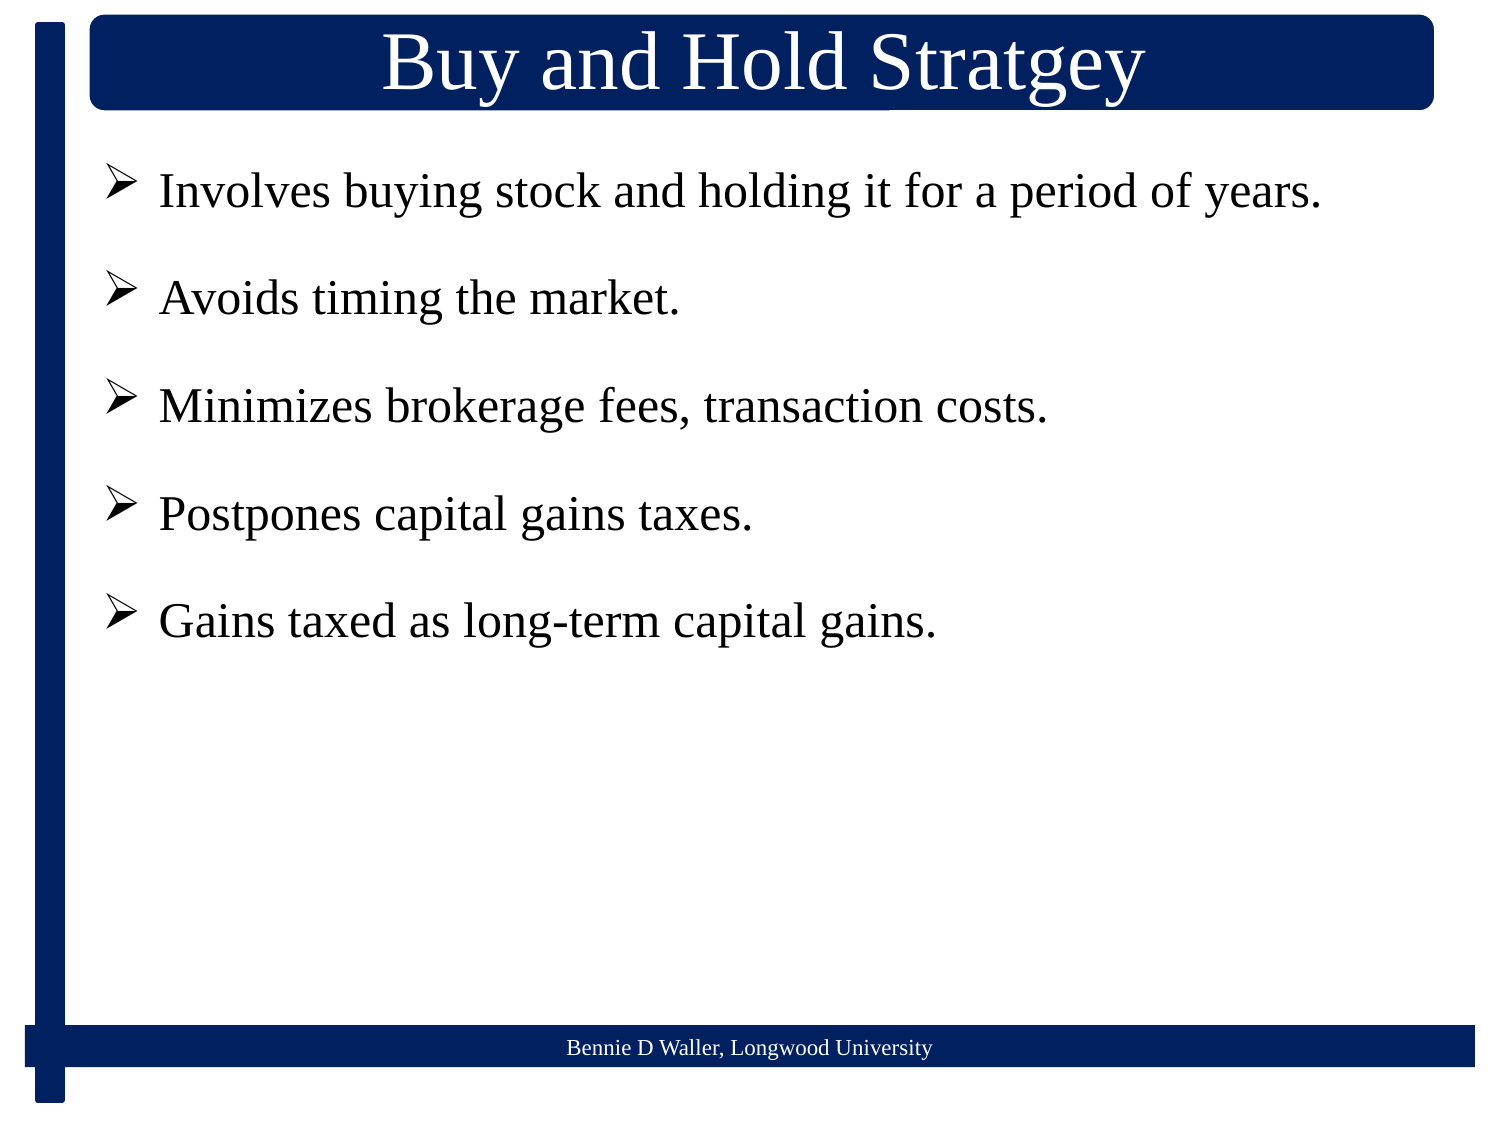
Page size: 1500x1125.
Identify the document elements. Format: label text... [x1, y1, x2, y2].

list Involves buying stock and holding it for a period of years. Avoids timing the market. Minimizes brokerage fees, transaction costs. Postpones capital gains taxes. Gains taxed as long-term capital gains. [87, 149, 1475, 738]
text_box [87, 12, 1438, 113]
